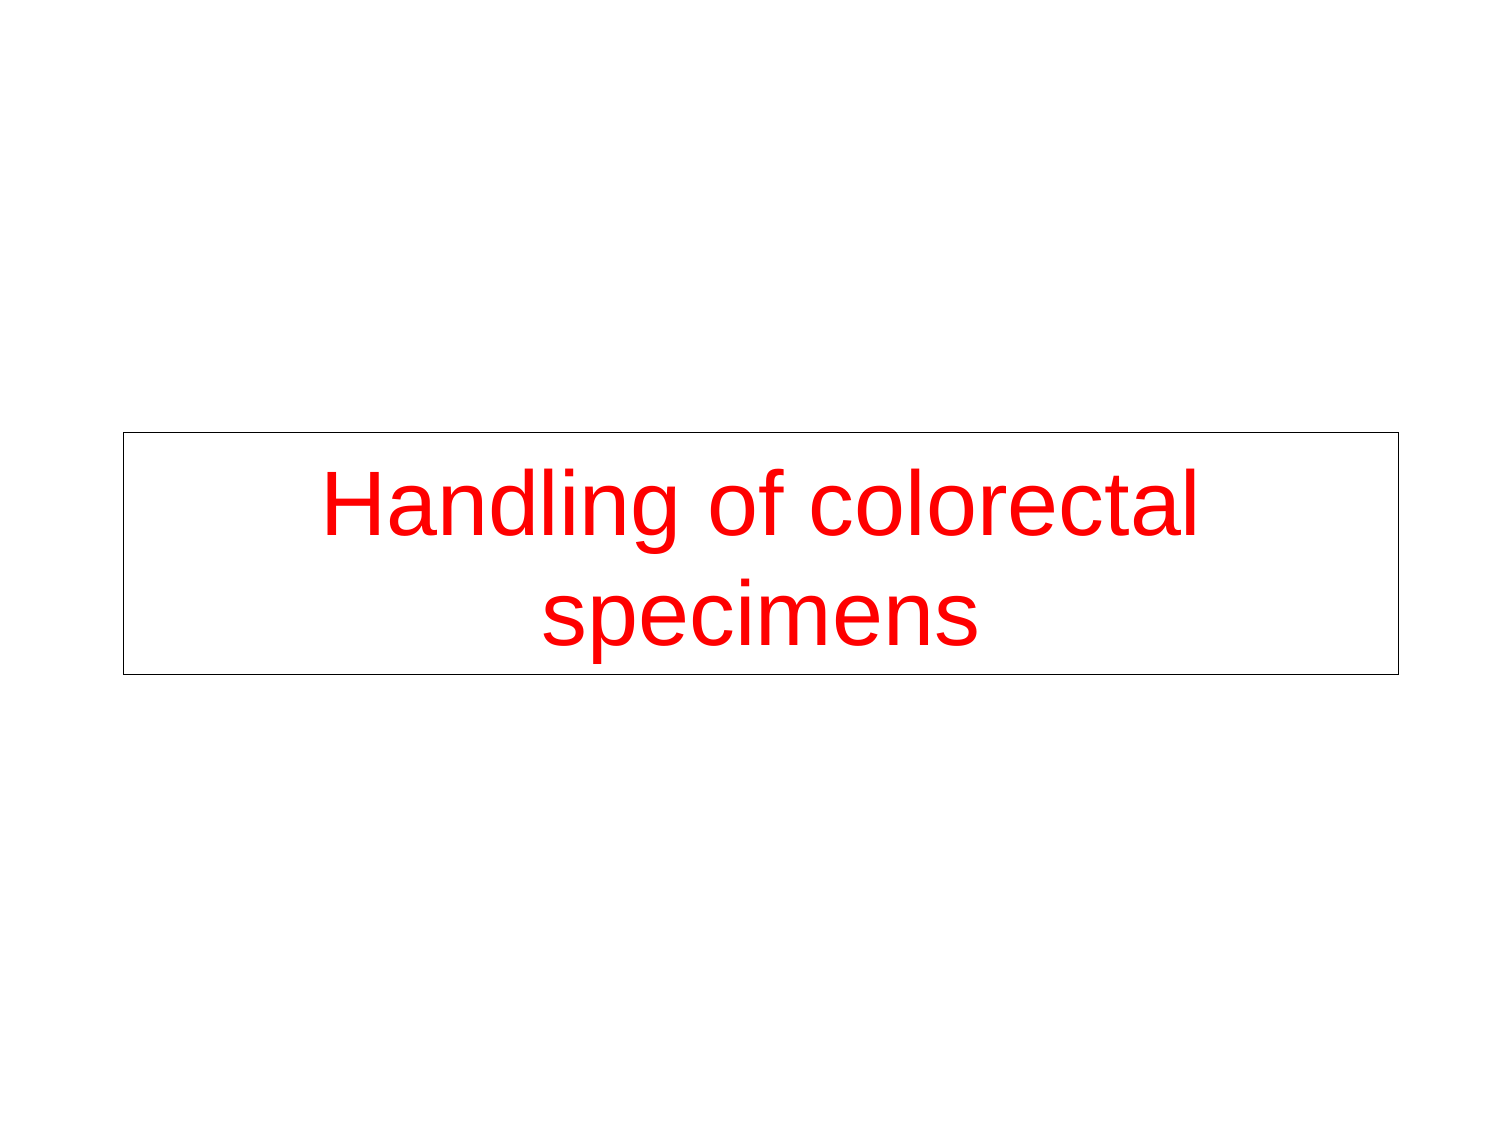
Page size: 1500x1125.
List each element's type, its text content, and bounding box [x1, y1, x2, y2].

title Handling of colorectal specimens [123, 432, 1399, 675]
